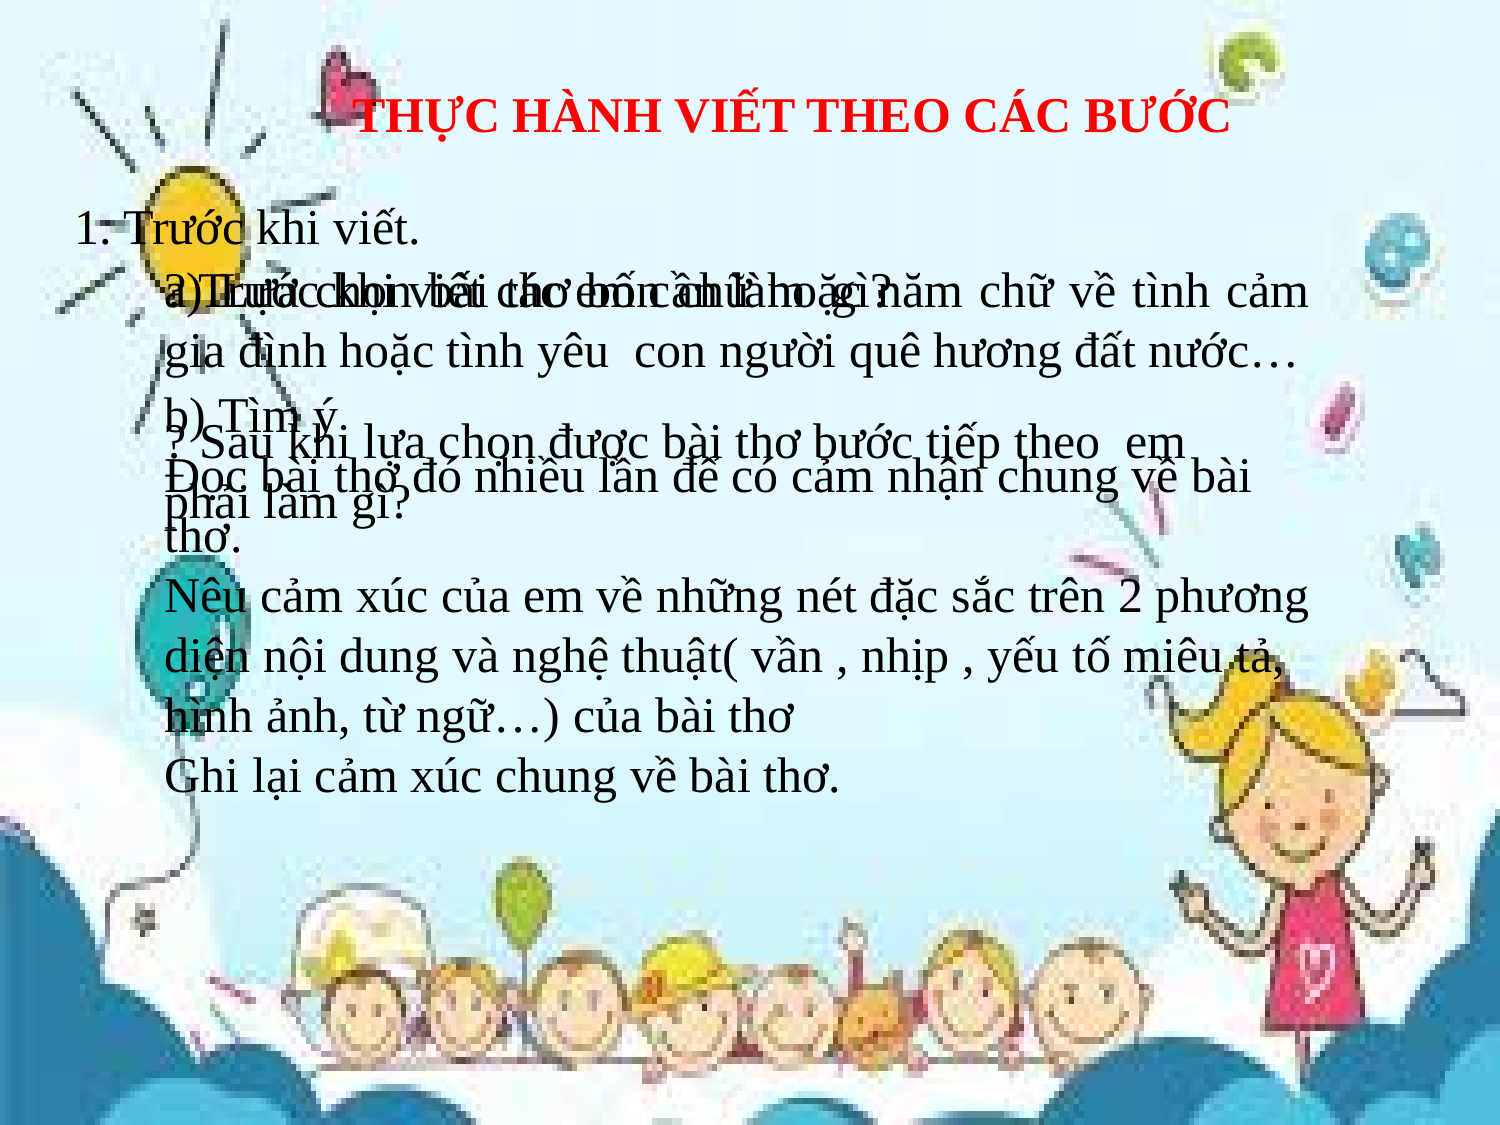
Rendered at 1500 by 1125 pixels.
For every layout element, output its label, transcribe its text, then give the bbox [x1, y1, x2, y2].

text_box a) Lựa chọn bài thơ bốn chữ hoặc năm chữ về tình cảm gia đình hoặc tình yêu con người quê hương đất nước… [150, 249, 1325, 374]
picture [0, 0, 1500, 1125]
text_box [200, 849, 1300, 911]
text_box THỰC HÀNH VIẾT THEO CÁC BƯỚC [112, 74, 1388, 150]
text_box 1. Trước khi viết. [59, 187, 1485, 263]
text_box b) Tìm ý Đọc bài thơ đó nhiều lần để có cảm nhận chung về bài thơ. Nêu cảm xúc của em về những nét đặc sắc trên 2 phương diện nội dung và nghệ thuật( vần , nhịp , yếu tố miêu tả, hình ảnh, từ ngữ…) của bài thơ Ghi lại cảm xúc chung về bài thơ. [149, 374, 1350, 810]
